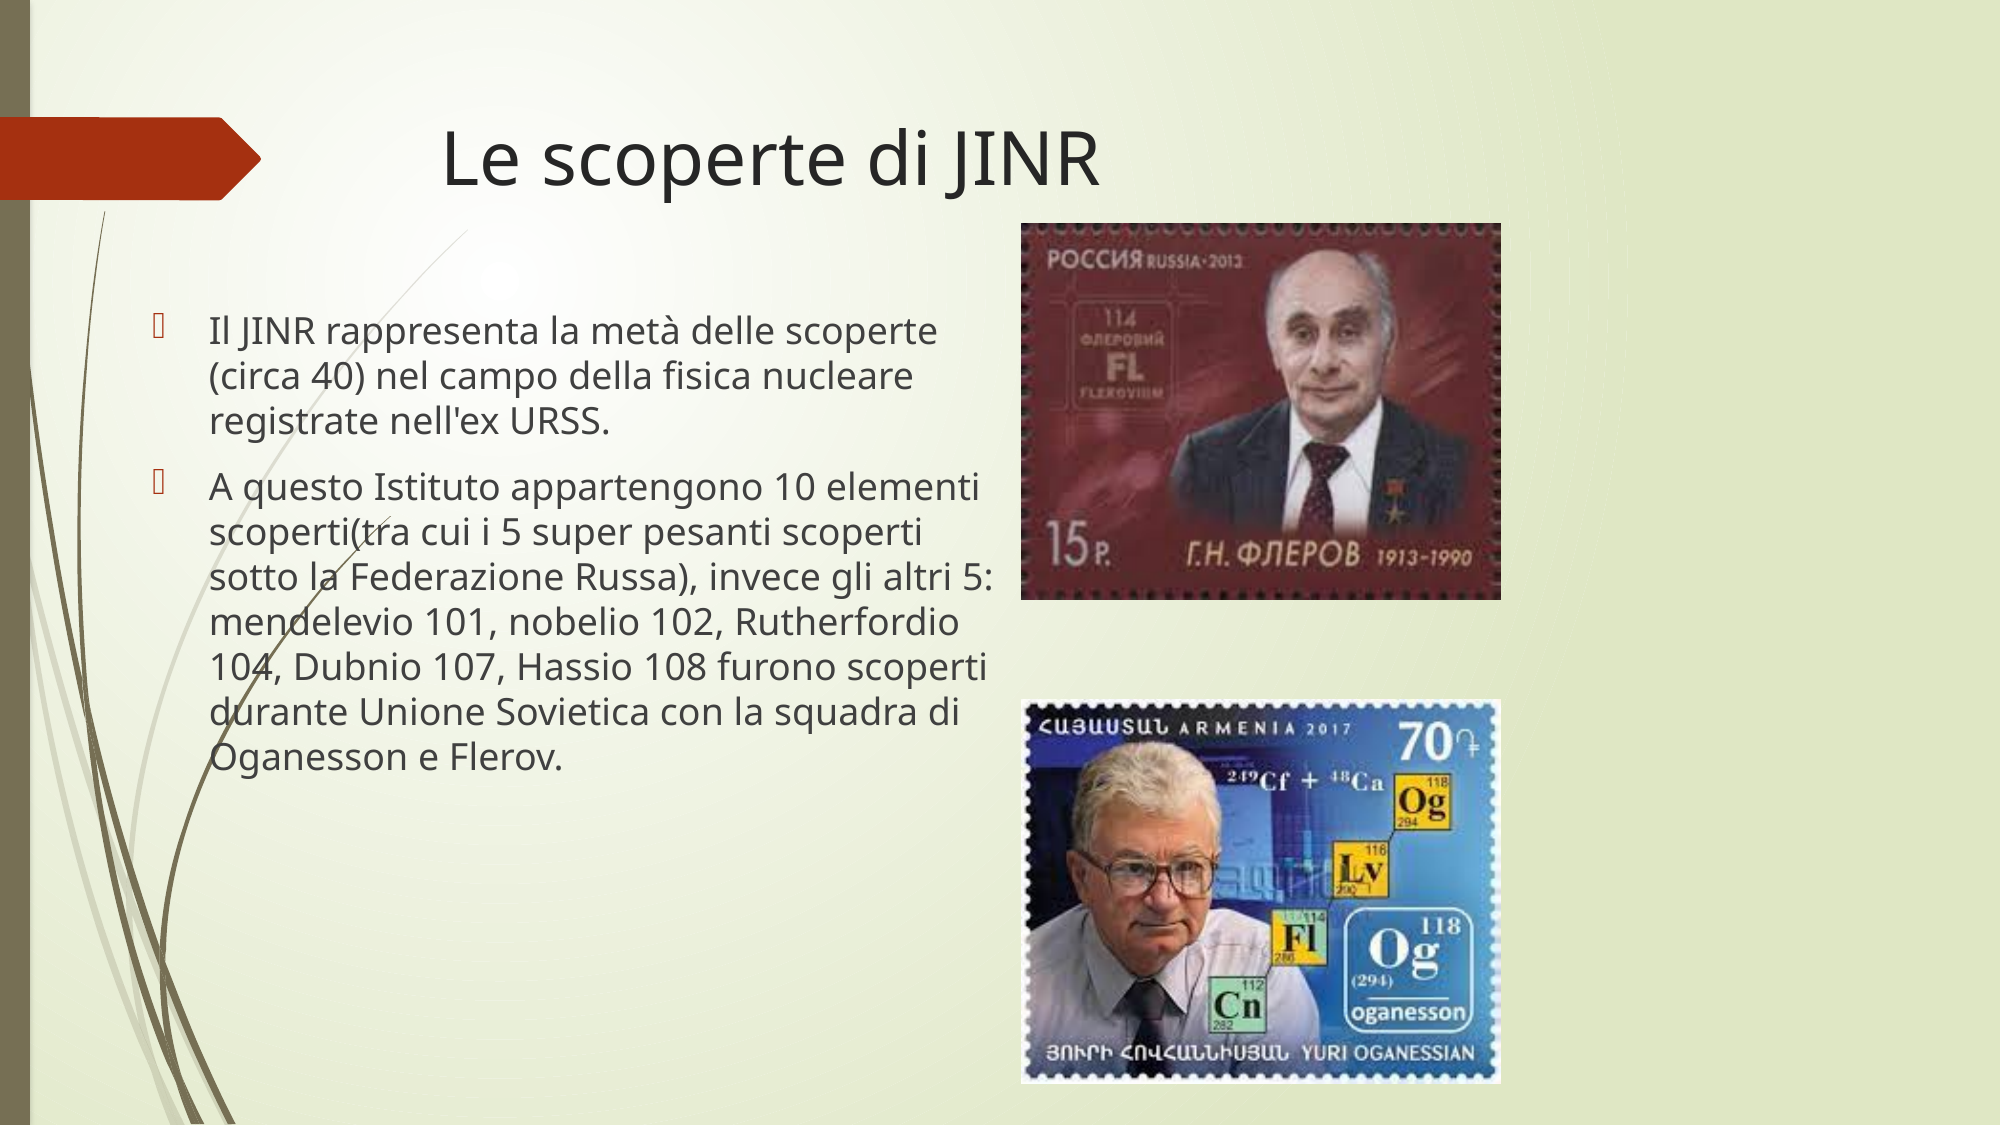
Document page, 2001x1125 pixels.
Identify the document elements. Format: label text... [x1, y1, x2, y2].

title Le scoperte di JINR [425, 102, 1888, 313]
picture [1021, 223, 1502, 601]
picture [1021, 698, 1502, 1084]
list Il JINR rappresenta la metà delle scoperte (circa 40) nel campo della fisica nucleare registrate nell'ex URSS. A questo Istituto appartengono 10 elementi scoperti(tra cui i 5 super pesanti scoperti sotto la Federazione Russa), invece gli altri 5: mendelevio 101, nobelio 102, Rutherfordio 104, Dubnio 107, Hassio 108 furono scoperti durante Unione Sovietica con la squadra di Oganesson e Flerov. [137, 299, 1022, 1014]
